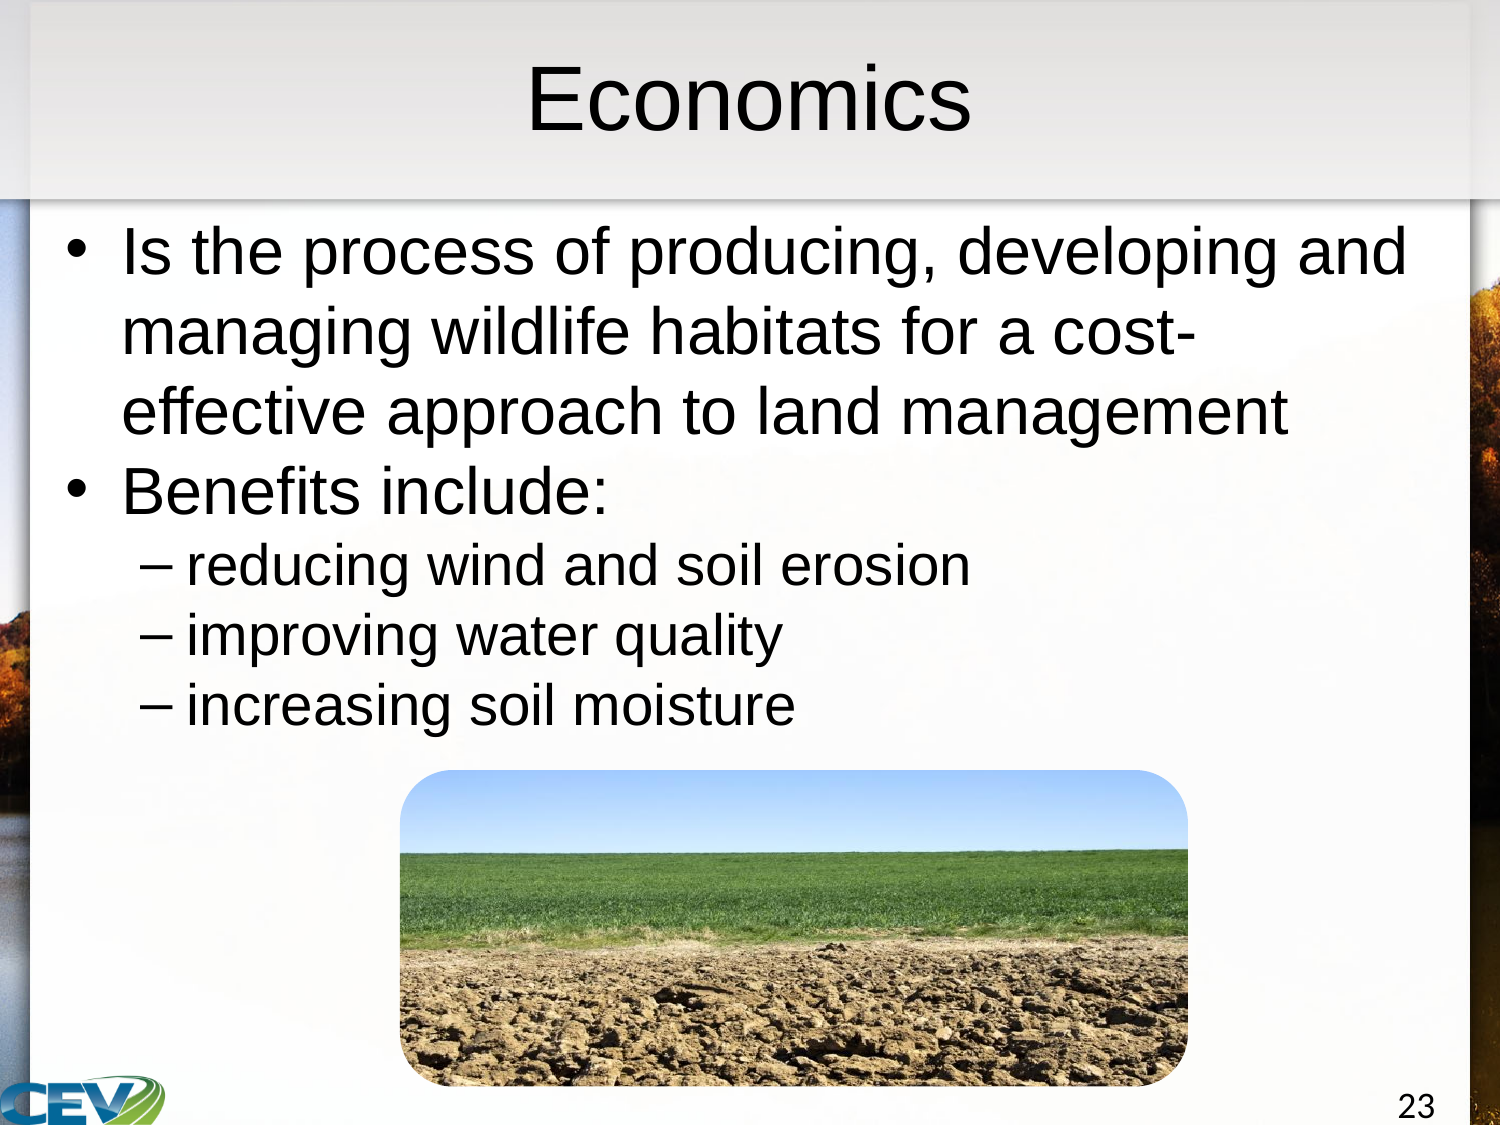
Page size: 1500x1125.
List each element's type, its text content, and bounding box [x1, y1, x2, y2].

picture [0, 0, 1500, 1125]
list Is the process of producing, developing and managing wildlife habitats for a cost-effective approach to land management Benefits include: reducing wind and soil erosion improving water quality increasing soil moisture [50, 200, 1450, 1074]
title Economics [50, 0, 1450, 188]
